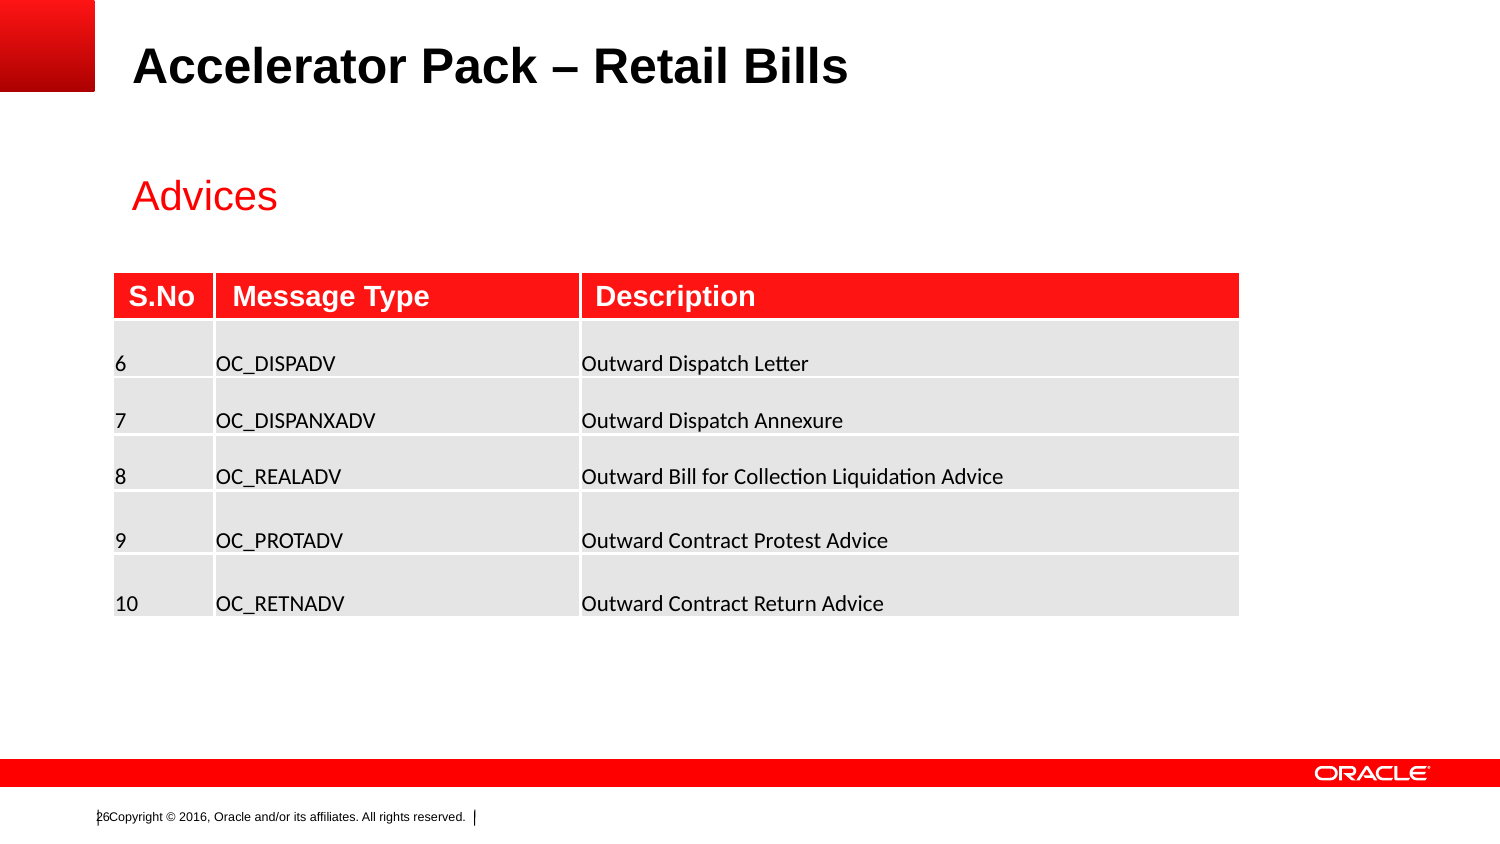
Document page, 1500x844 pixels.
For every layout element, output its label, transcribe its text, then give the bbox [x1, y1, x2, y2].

table_header S.No [114, 273, 213, 318]
text_box Accelerator Pack – Retail Bills [131, 40, 1407, 106]
table_header Message Type [216, 273, 579, 318]
table_cell Outward Dispatch Letter [582, 321, 1239, 376]
table_header Description [582, 273, 1239, 318]
list Advices [131, 168, 1482, 219]
table_cell 6 [114, 321, 213, 376]
table_cell 7 [114, 378, 213, 433]
table_cell Outward Contract Return Advice [582, 555, 1239, 616]
table_cell OC_PROTADV [216, 492, 579, 552]
table_cell OC_DISPADV [216, 321, 579, 376]
table_cell Outward Dispatch Annexure [582, 378, 1239, 433]
picture [0, 759, 1500, 787]
table_cell Outward Bill for Collection Liquidation Advice [582, 436, 1239, 489]
table_cell OC_REALADV [216, 436, 579, 489]
table_cell 10 [114, 555, 213, 616]
table_cell 9 [114, 492, 213, 552]
table_cell OC_DISPANXADV [216, 378, 579, 433]
table_cell OC_RETNADV [216, 555, 579, 616]
table_cell Outward Contract Protest Advice [582, 492, 1239, 552]
table_cell 8 [114, 436, 213, 489]
